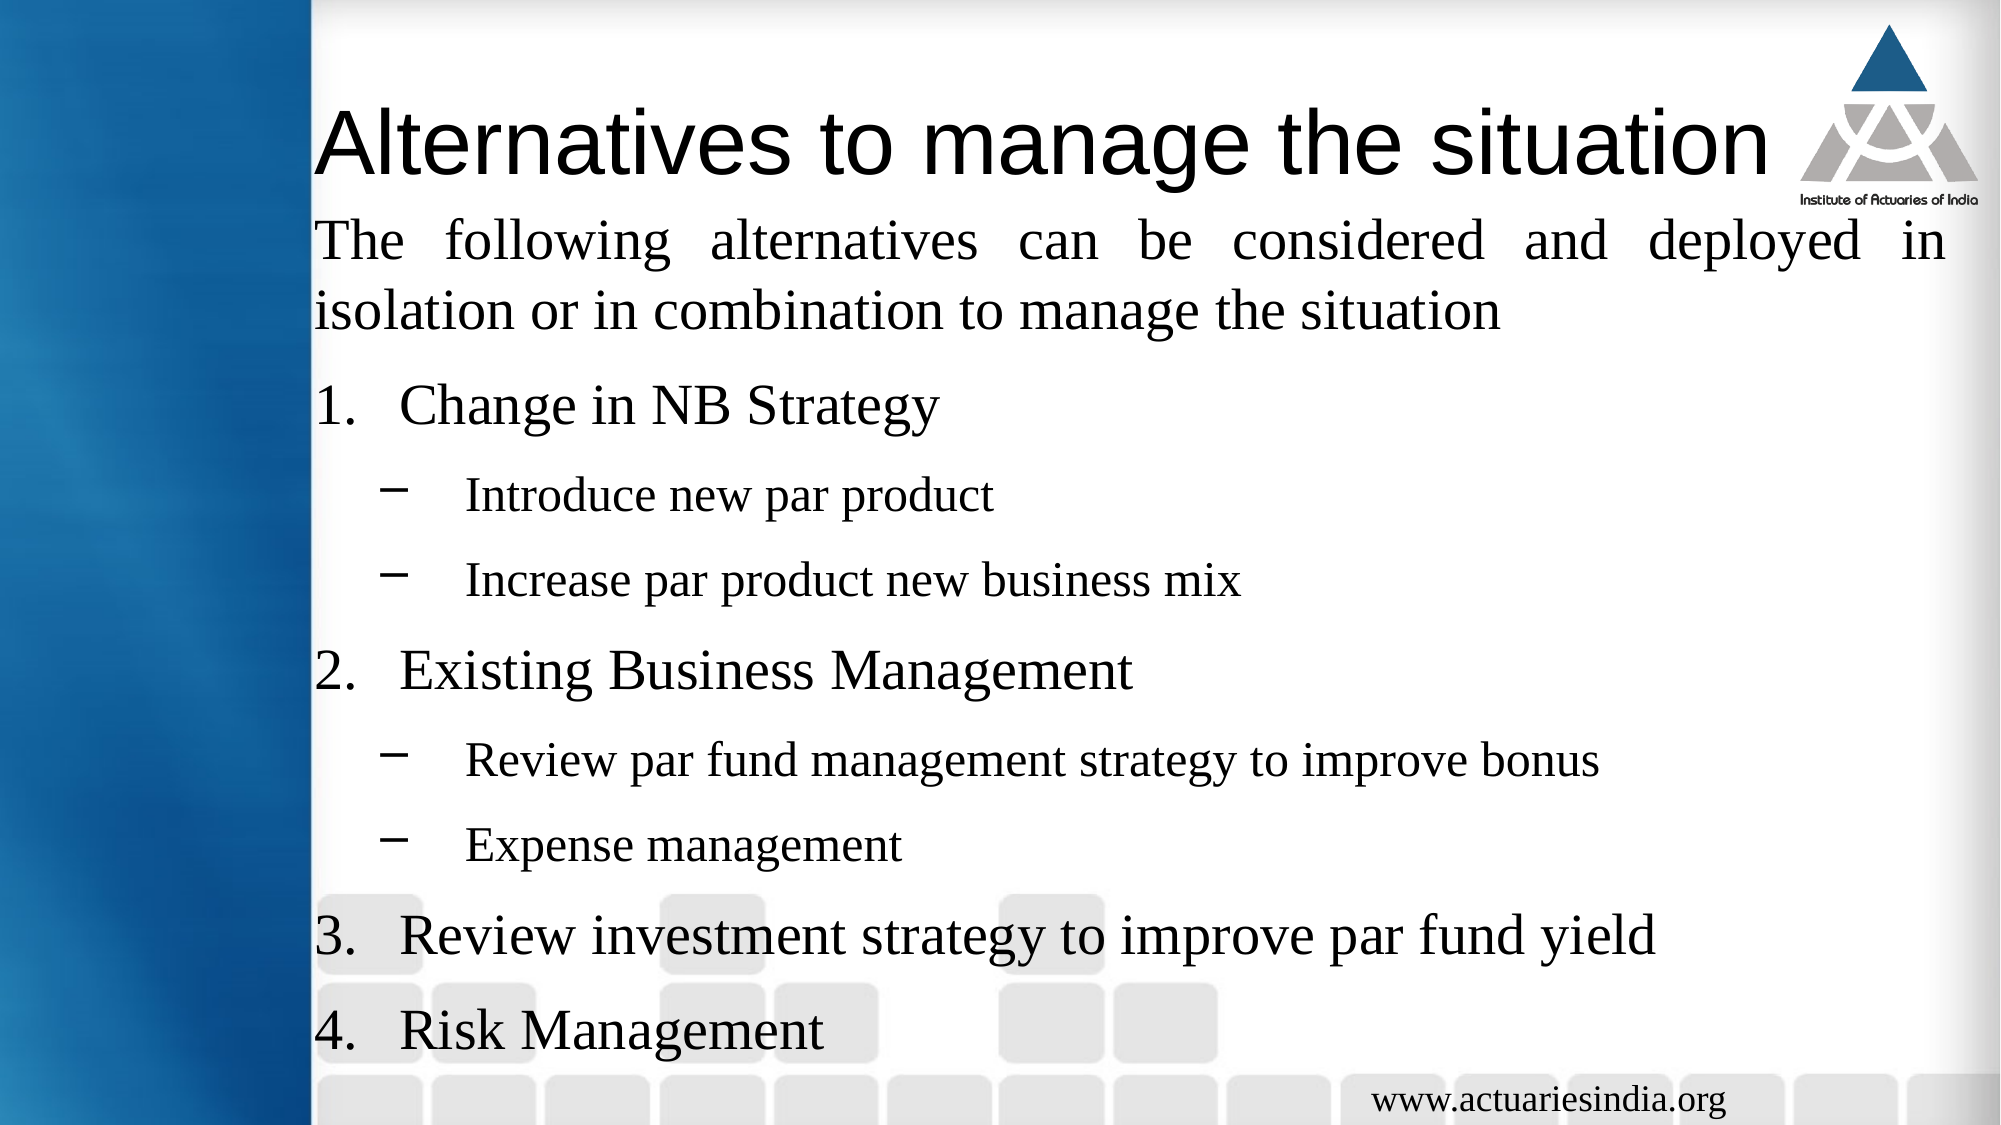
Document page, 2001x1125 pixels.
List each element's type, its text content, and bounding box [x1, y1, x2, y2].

text_box Alternatives to manage the situation [299, 75, 1794, 193]
text_box www.actuariesindia.org [1356, 1100, 1832, 1125]
text_box The following alternatives can be considered and deployed in isolation or in combination to manage the situation Change in NB Strategy Introduce new par product Increase par product new business mix Existing Business Management Review par fund management strategy to improve bonus Expense management Review investment strategy to improve par fund yield Risk Management [299, 193, 1963, 1100]
picture [0, 0, 2001, 1125]
